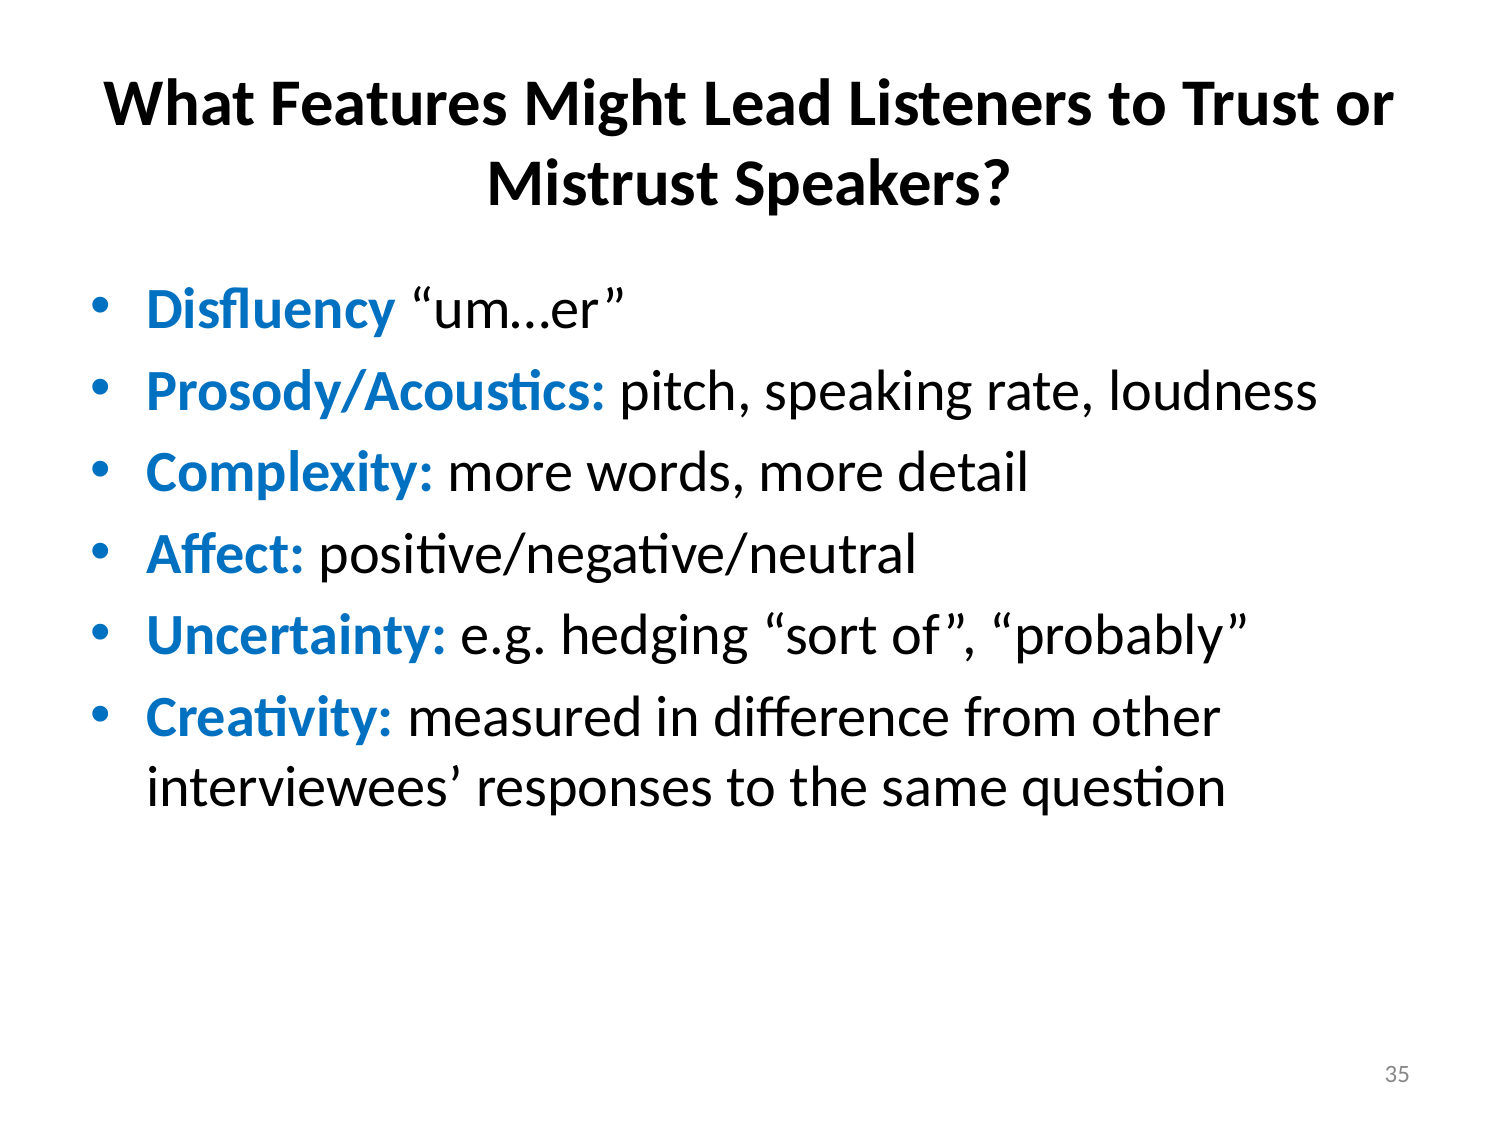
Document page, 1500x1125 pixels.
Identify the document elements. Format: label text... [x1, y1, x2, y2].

list Disfluency “um…er” Prosody/Acoustics: pitch, speaking rate, loudness Complexity: more words, more detail Affect: positive/negative/neutral Uncertainty: e.g. hedging “sort of”, “probably” Creativity: measured in difference from other interviewees’ responses to the same question [75, 262, 1425, 1005]
title What Features Might Lead Listeners to Trust or Mistrust Speakers? [75, 45, 1425, 233]
slide_number 35 [1074, 1042, 1425, 1103]
